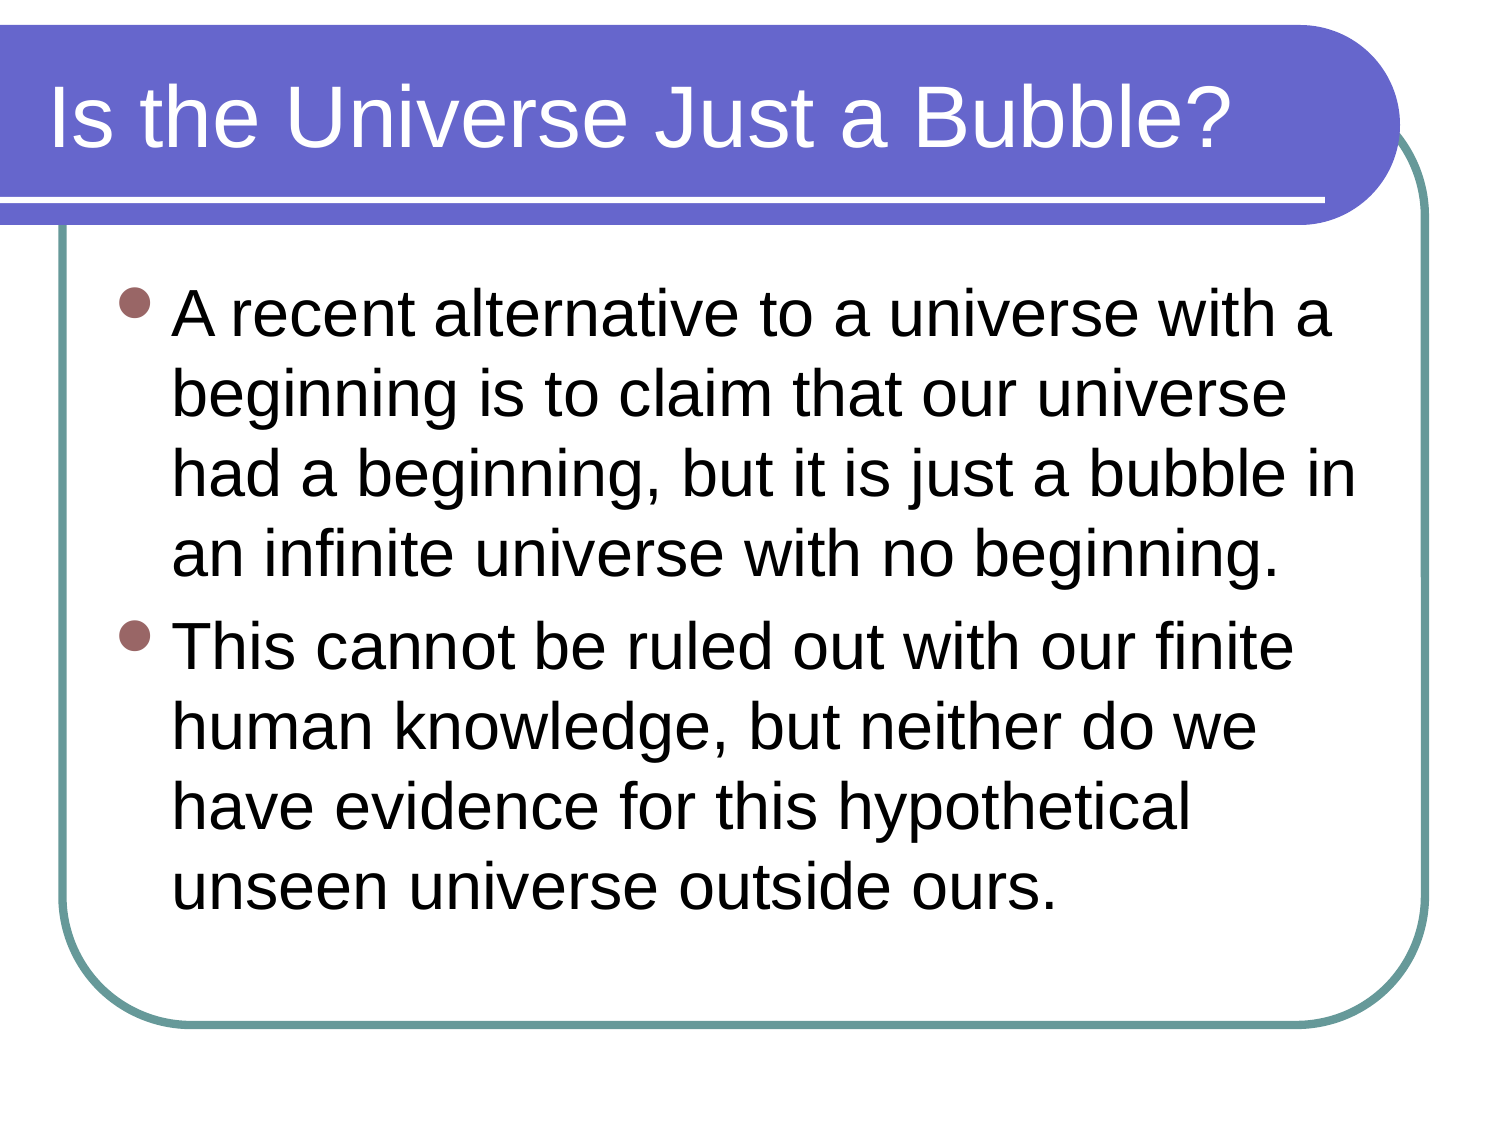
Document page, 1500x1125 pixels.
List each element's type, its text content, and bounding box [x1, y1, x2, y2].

list A recent alternative to a universe with a beginning is to claim that our universe had a beginning, but it is just a bubble in an infinite universe with no beginning. This cannot be ruled out with our finite human knowledge, but neither do we have evidence for this hypothetical unseen universe outside ours. [99, 262, 1400, 988]
title Is the Universe Just a Bubble? [32, 37, 1347, 188]
